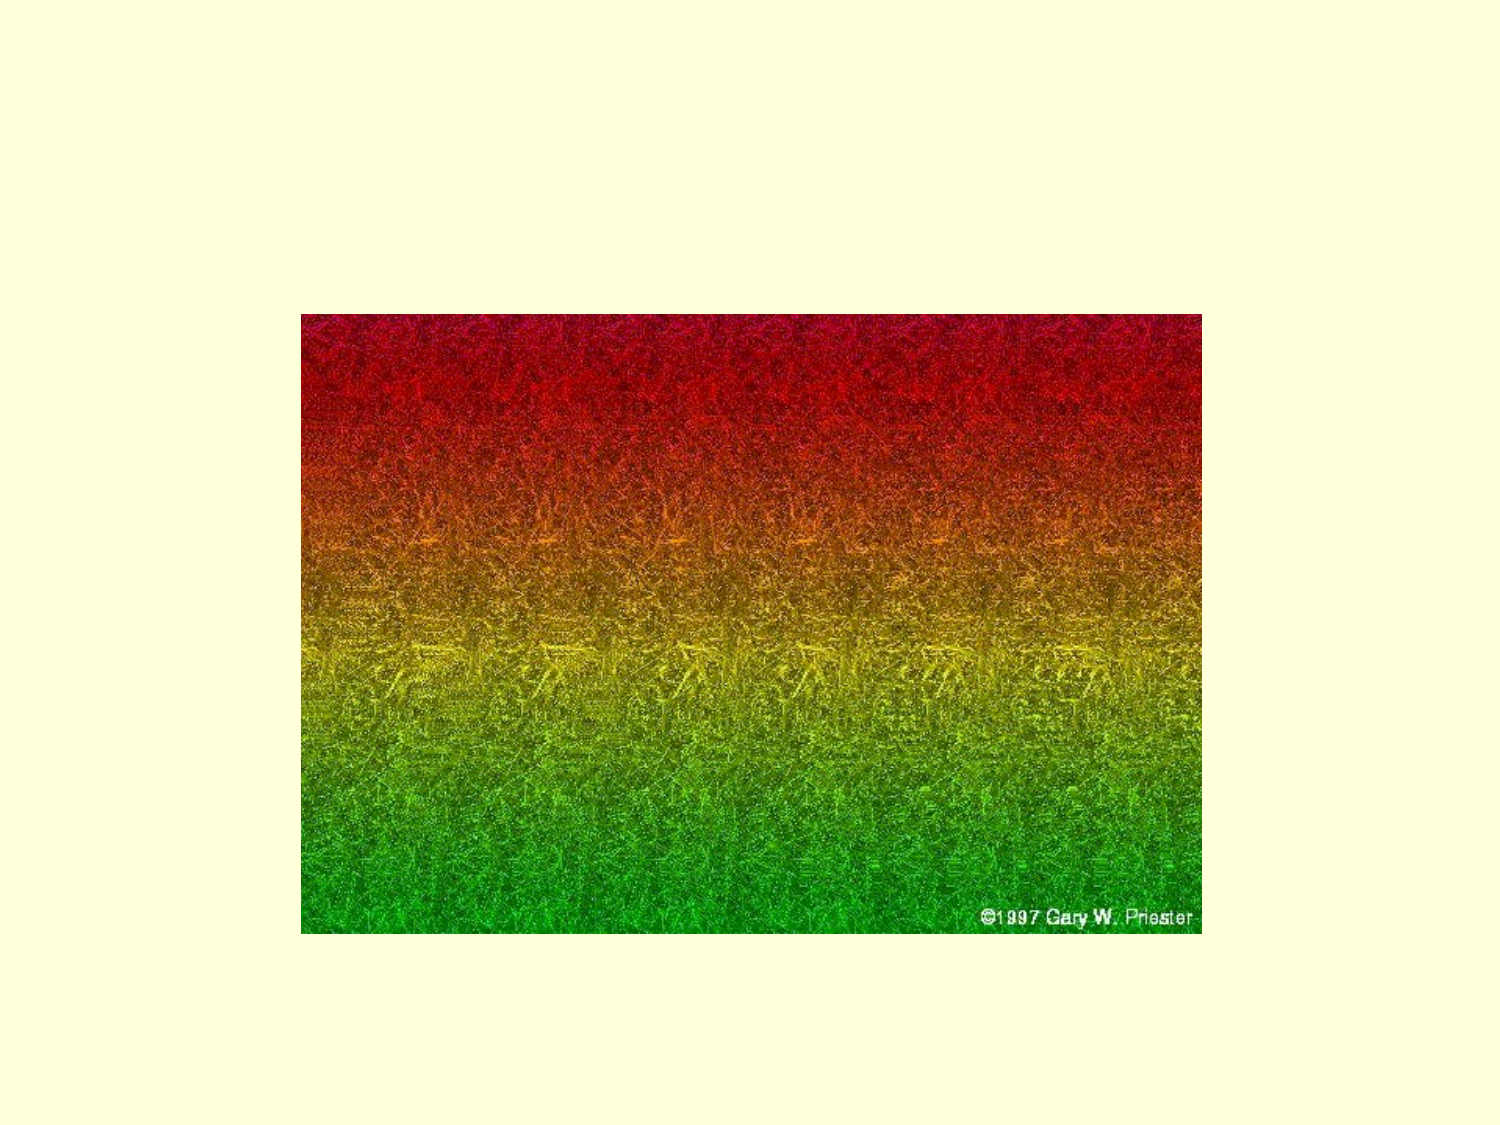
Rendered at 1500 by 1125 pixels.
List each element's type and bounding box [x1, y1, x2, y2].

picture [300, 314, 1202, 934]
